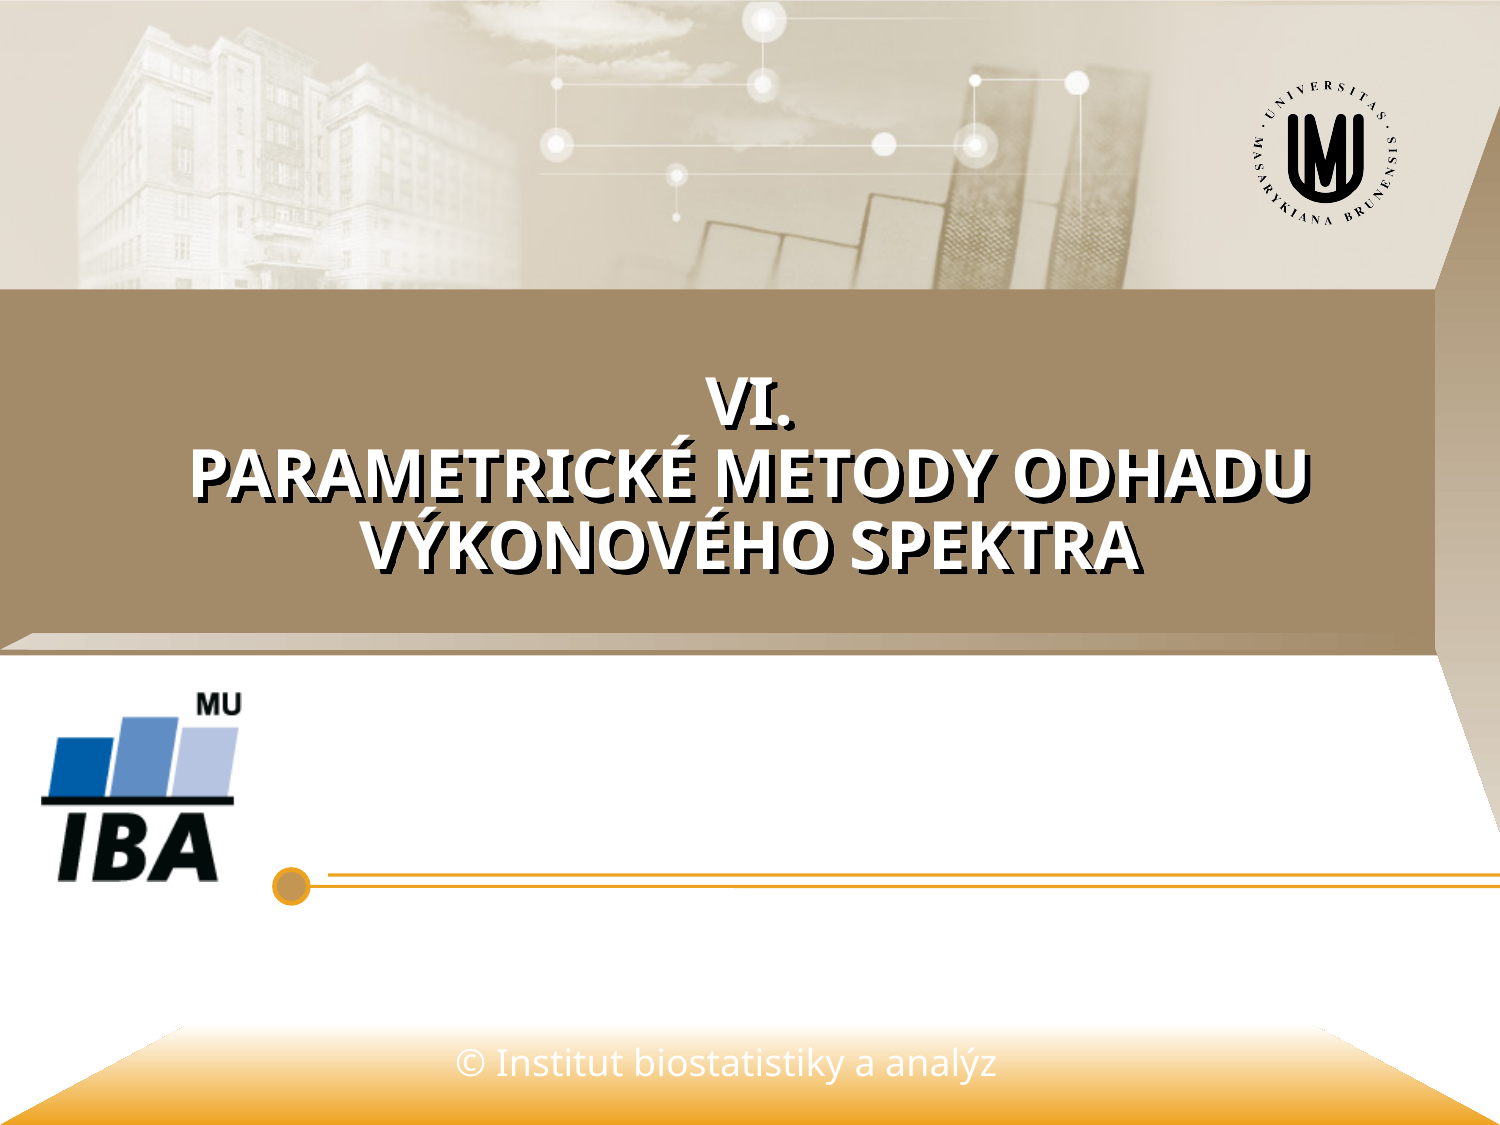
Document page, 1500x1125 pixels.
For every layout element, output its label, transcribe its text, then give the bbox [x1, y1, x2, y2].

picture [41, 692, 242, 882]
picture [0, 0, 1500, 289]
title VI. PARAMETRICKÉ METODY ODHADU VÝKONOVÉHO SPEKTRA [134, 314, 1365, 639]
